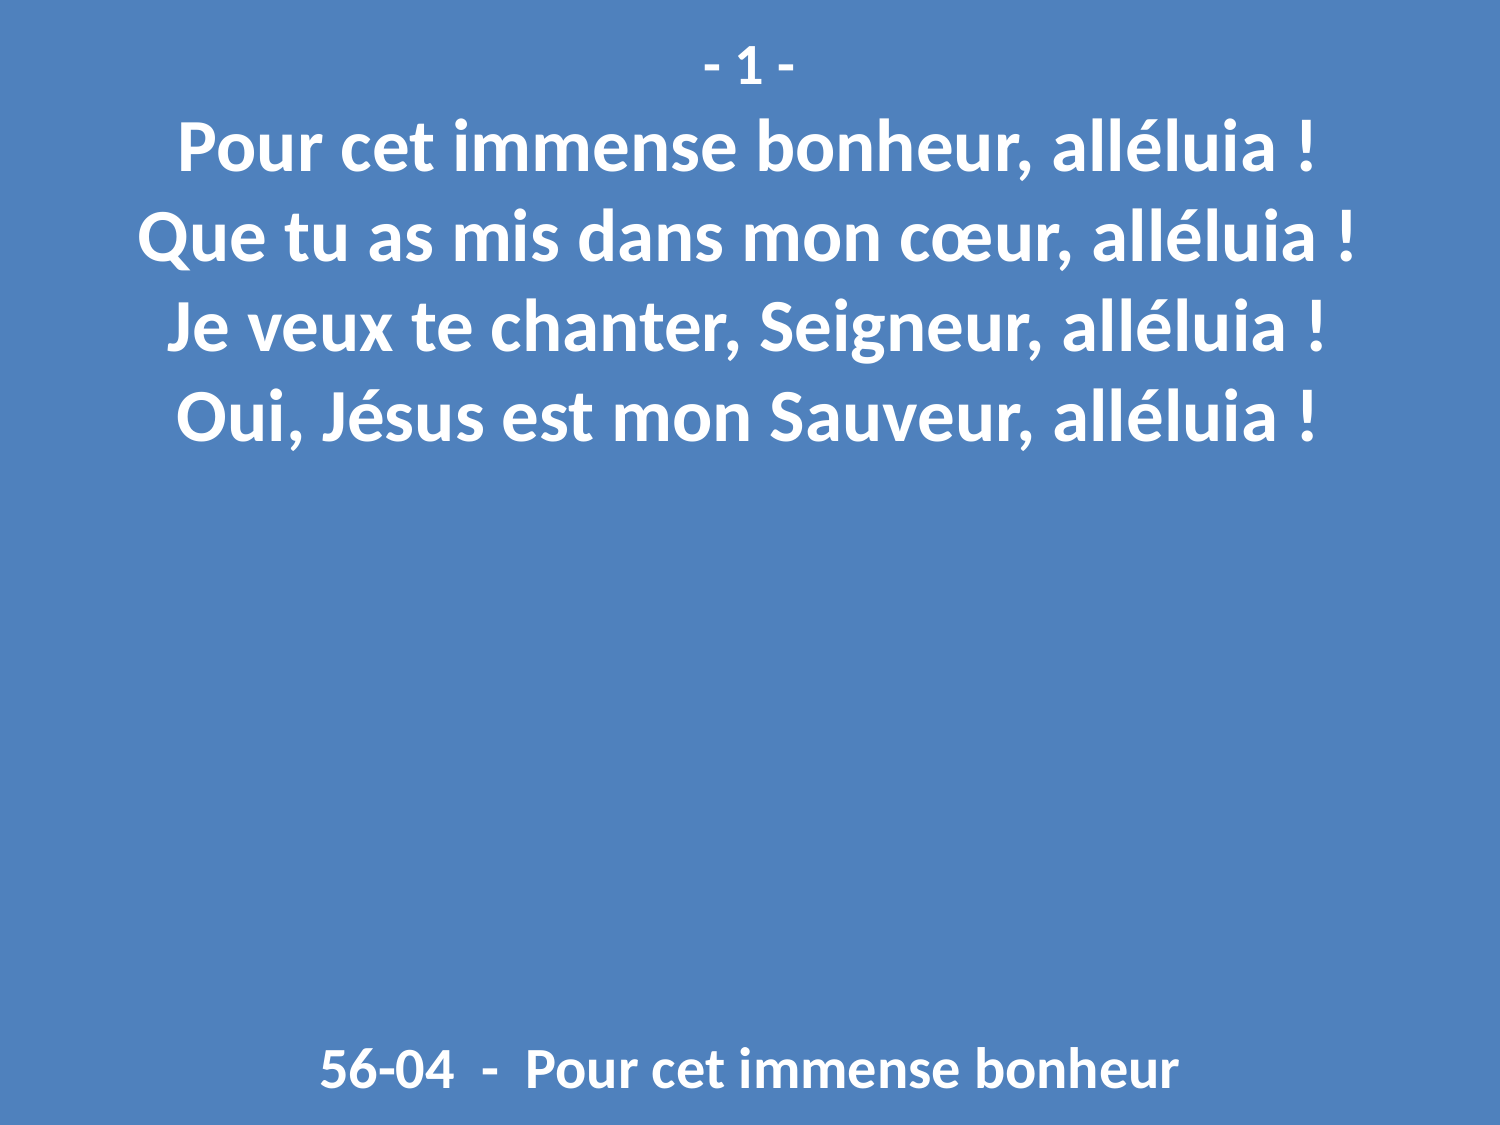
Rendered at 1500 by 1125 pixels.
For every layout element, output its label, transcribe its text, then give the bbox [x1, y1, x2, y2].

text_box 56-04 - Pour cet immense bonheur [0, 1023, 1500, 1108]
text_box - 1 - Pour cet immense bonheur, alléluia ! Que tu as mis dans mon cœur, alléluia ! Je veux te chanter, Seigneur, alléluia ! Oui, Jésus est mon Sauveur, alléluia ! [0, 19, 1499, 464]
